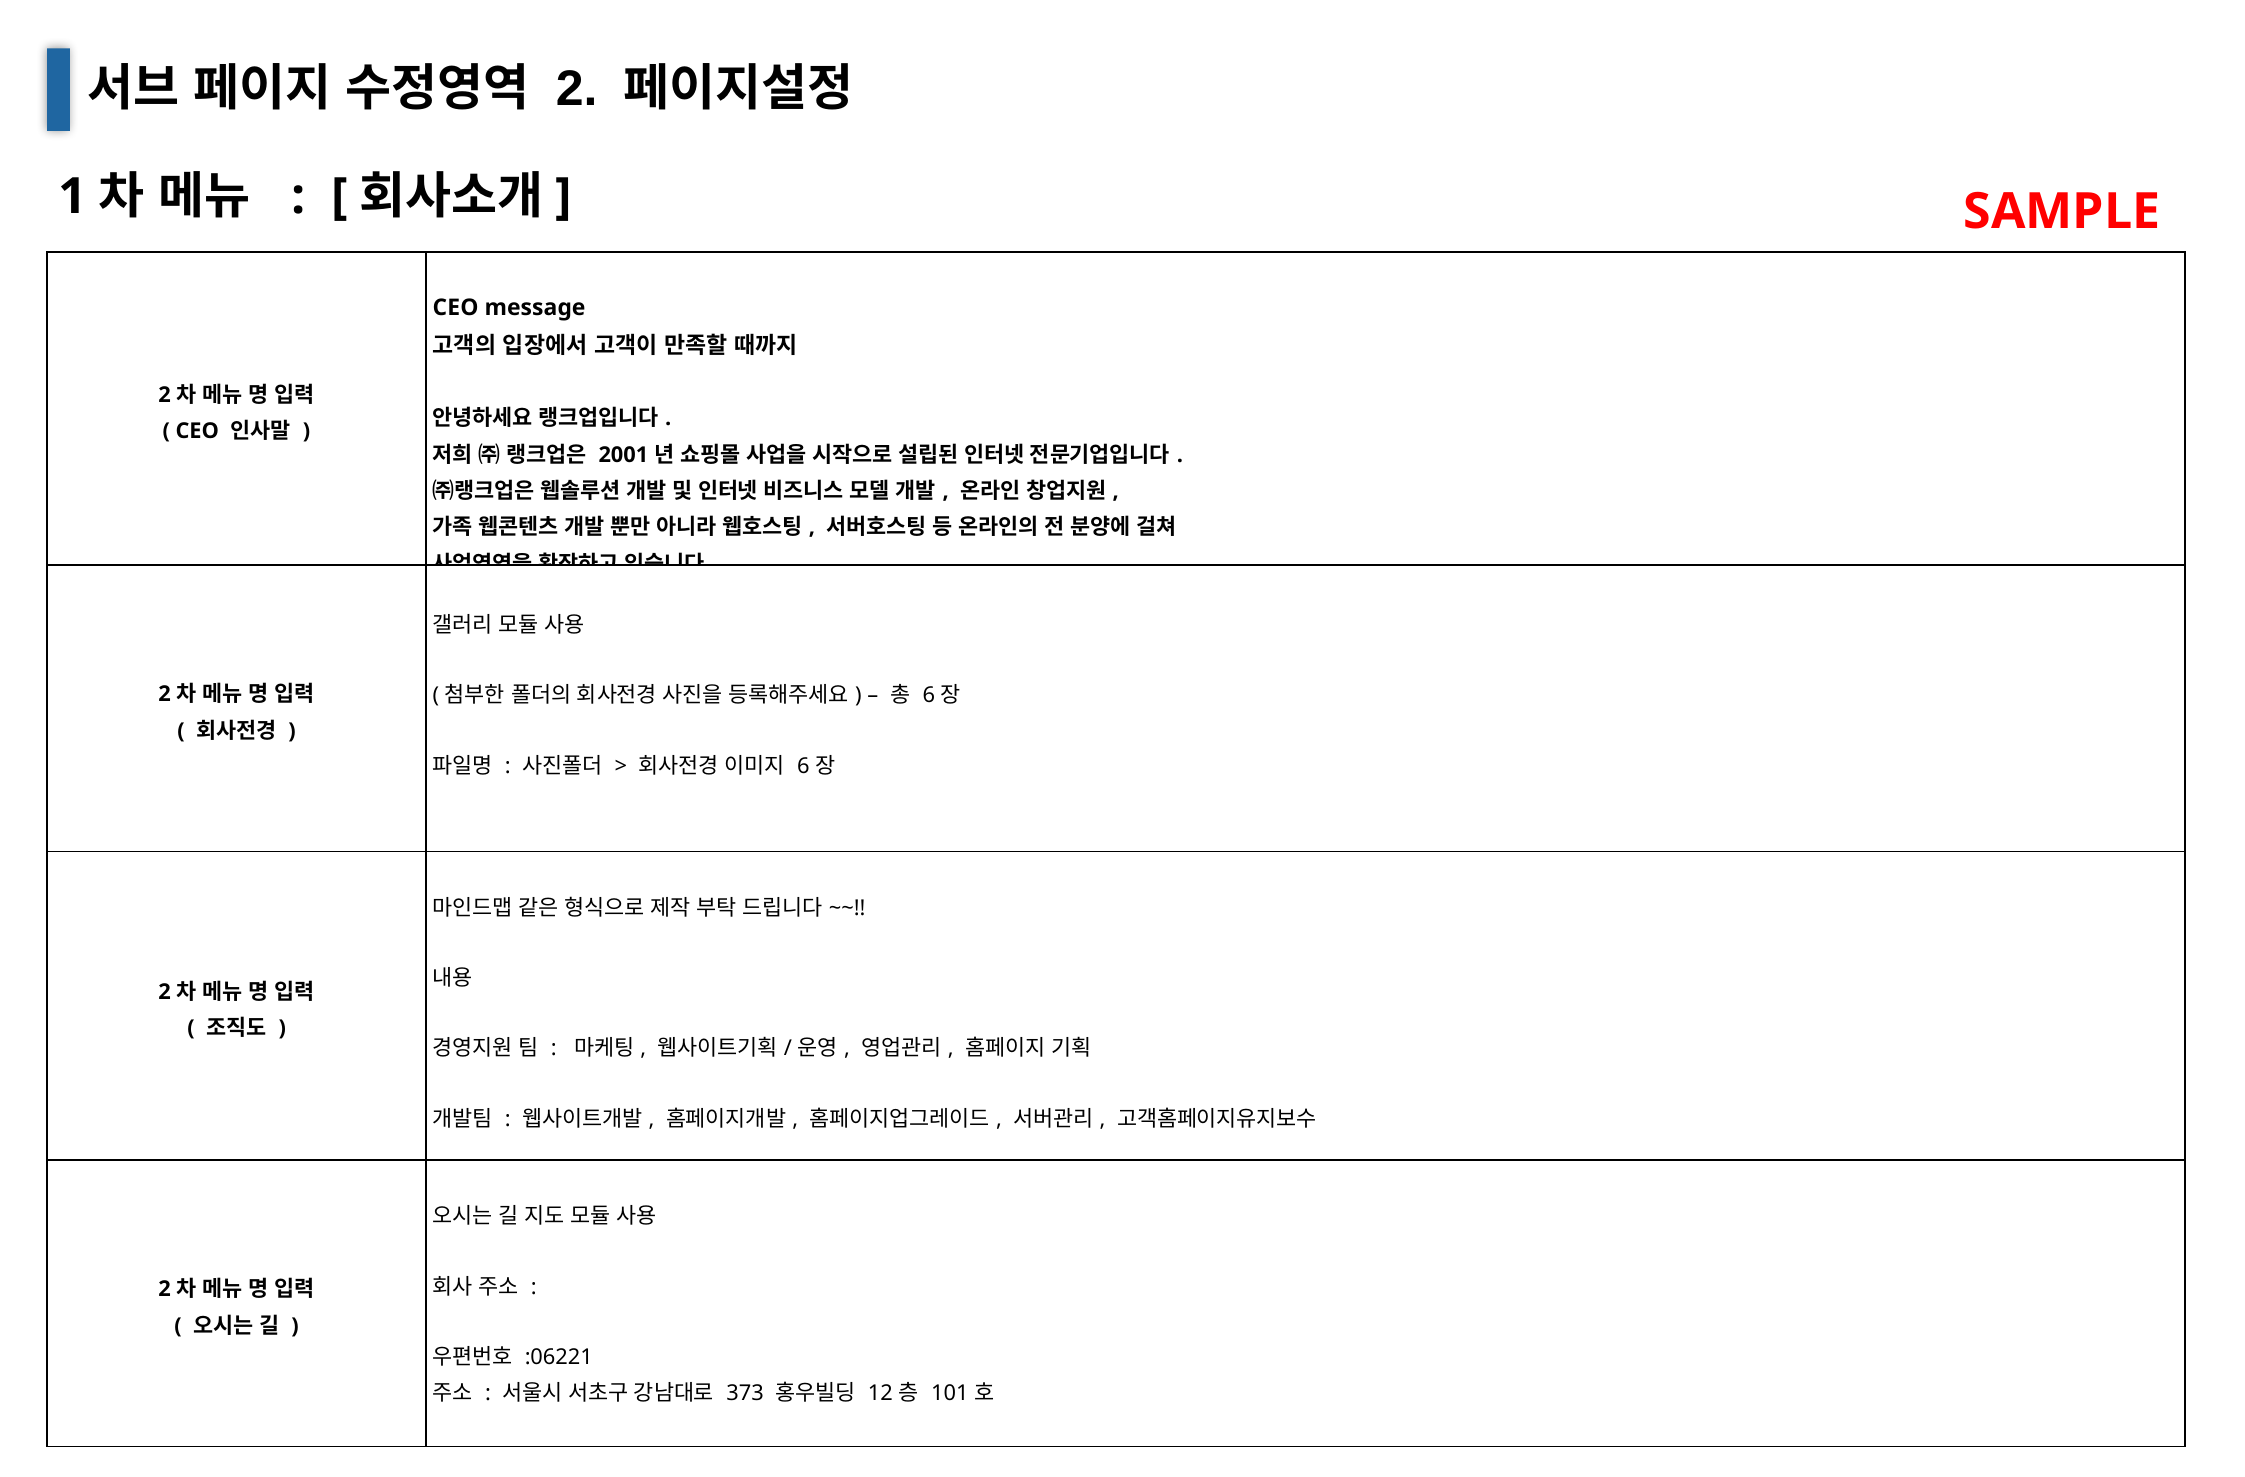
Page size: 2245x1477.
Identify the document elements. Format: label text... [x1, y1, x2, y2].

table_cell 2차 메뉴 명 입력 ( 오시는 길 ) [48, 1161, 425, 1446]
table_cell 갤러리 모듈 사용 (첨부한 폴더의 회사전경 사진을 등록해주세요) – 총 6장 파일명 : 사진폴더 > 회사전경 이미지 6장 [427, 566, 2184, 851]
table_cell 오시는 길 지도 모듈 사용 회사 주소 : 우편번호 :06221 주소 : 서울시 서초구 강남대로 373 홍우빌딩 12층 101호 [427, 1161, 2184, 1446]
table_cell 2차 메뉴 명 입력 ( 회사전경 ) [48, 566, 425, 851]
table_header 2차 메뉴 명 입력 ( CEO 인사말 ) [48, 253, 425, 564]
table_header CEO message 고객의 입장에서 고객이 만족할 때까지 안녕하세요 랭크업입니다. 저희 ㈜ 랭크업은 2001년 쇼핑몰 사업을 시작으로 설립된 인터넷 전문기업입니다. ㈜랭크업은 웹솔루션 개발 및 인터넷 비즈니스 모델 개발, 온라인 창업지원, 가족 웹콘텐츠 개발 뿐만 아니라 웹호스팅, 서버호스팅 등 온라인의 전 분양에 걸쳐 사업영역을 확장하고 있습니다. [427, 253, 2184, 564]
table_cell 마인드맵 같은 형식으로 제작 부탁 드립니다~~!! 내용 경영지원 팀 : 마케팅, 웹사이트기획/운영, 영업관리, 홈페이지 기획 개발팀 : 웹사이트개발, 홈페이지개발, 홈페이지업그레이드, 서버관리, 고객홈페이지유지보수 홈페이지제작팀 : 웹사이트디자인, 홈페이지디자인, 디자인센터관리, 배너 제작 [427, 852, 2184, 1159]
text_box 서브 페이지 수정영역 2. 페이지설정 [79, 48, 969, 123]
table_cell 2차 메뉴 명 입력 ( 조직도 ) [48, 852, 425, 1159]
text_box 1차 메뉴 : [회사소개] [43, 156, 1498, 232]
text_box SAMPLE [1949, 171, 2176, 246]
text_box [45, 46, 72, 133]
